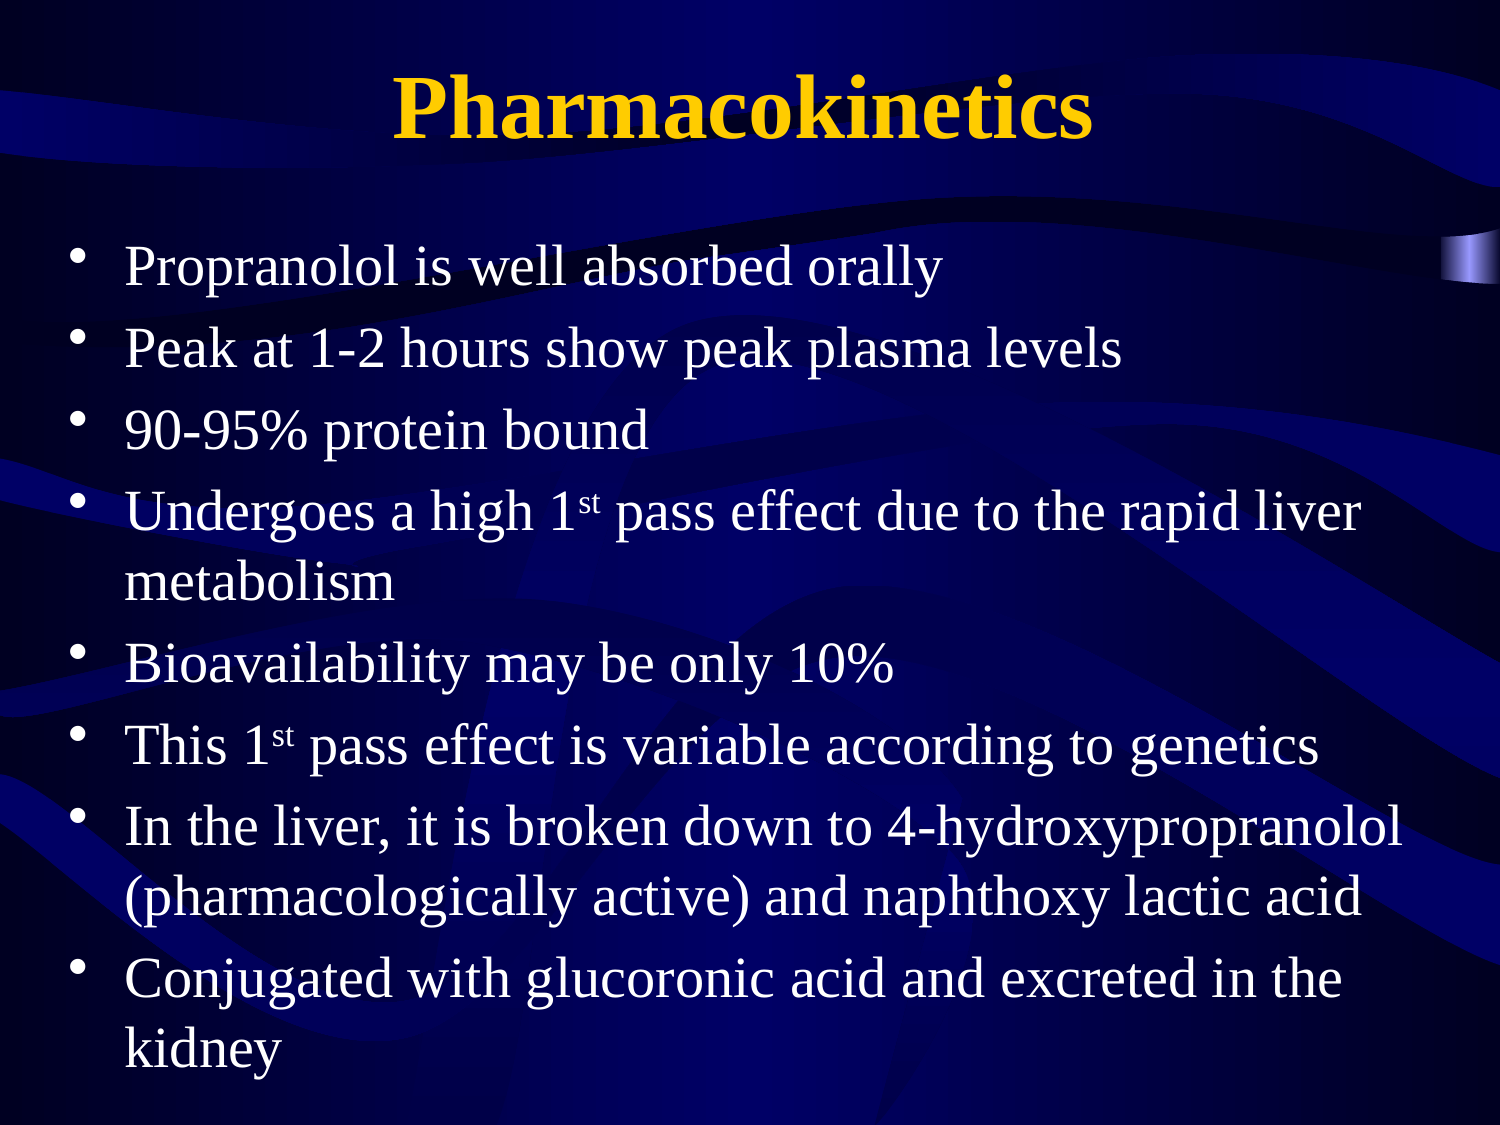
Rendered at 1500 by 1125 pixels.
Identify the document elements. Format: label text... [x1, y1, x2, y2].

title Pharmacokinetics [41, 30, 1447, 173]
list Propranolol is well absorbed orally Peak at 1-2 hours show peak plasma levels 90-95% protein bound Undergoes a high 1st pass effect due to the rapid liver metabolism Bioavailability may be only 10% This 1st pass effect is variable according to genetics In the liver, it is broken down to 4-hydroxypropranolol (pharmacologically active) and naphthoxy lactic acid Conjugated with glucoronic acid and excreted in the kidney [53, 219, 1459, 1047]
